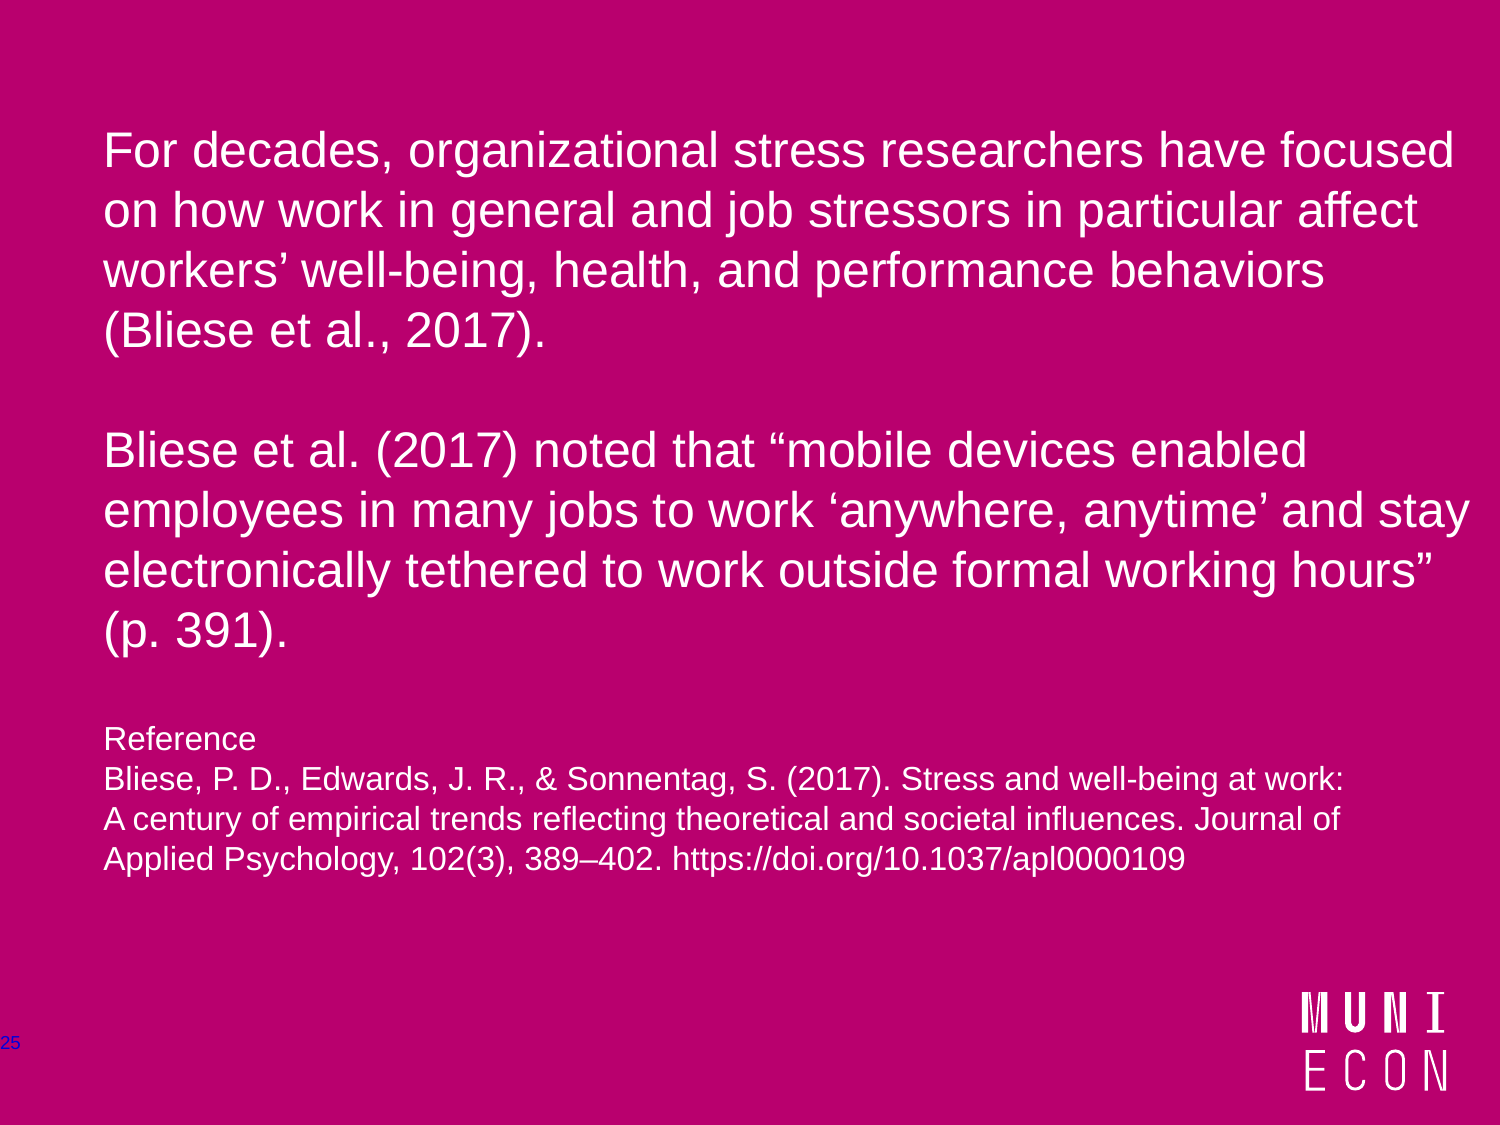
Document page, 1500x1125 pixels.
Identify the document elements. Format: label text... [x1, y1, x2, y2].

slide_number 25 [0, 1021, 31, 1063]
text_box For decades, organizational stress researchers have focused on how work in general and job stressors in particular affect workers’ well-being, health, and performance behaviors (Bliese et al., 2017). Bliese et al. (2017) noted that “mobile devices enabled employees in many jobs to work ‘anywhere, anytime’ and stay electronically tethered to work outside formal working hours” (p. 391). Reference Bliese, P. D., Edwards, J. R., & Sonnentag, S. (2017). Stress and well-being at work: A century of empirical trends reflecting theoretical and societal influences. Journal of Applied Psychology, 102(3), 389–402. https://doi.org/10.1037/apl0000109 [88, 50, 1500, 885]
